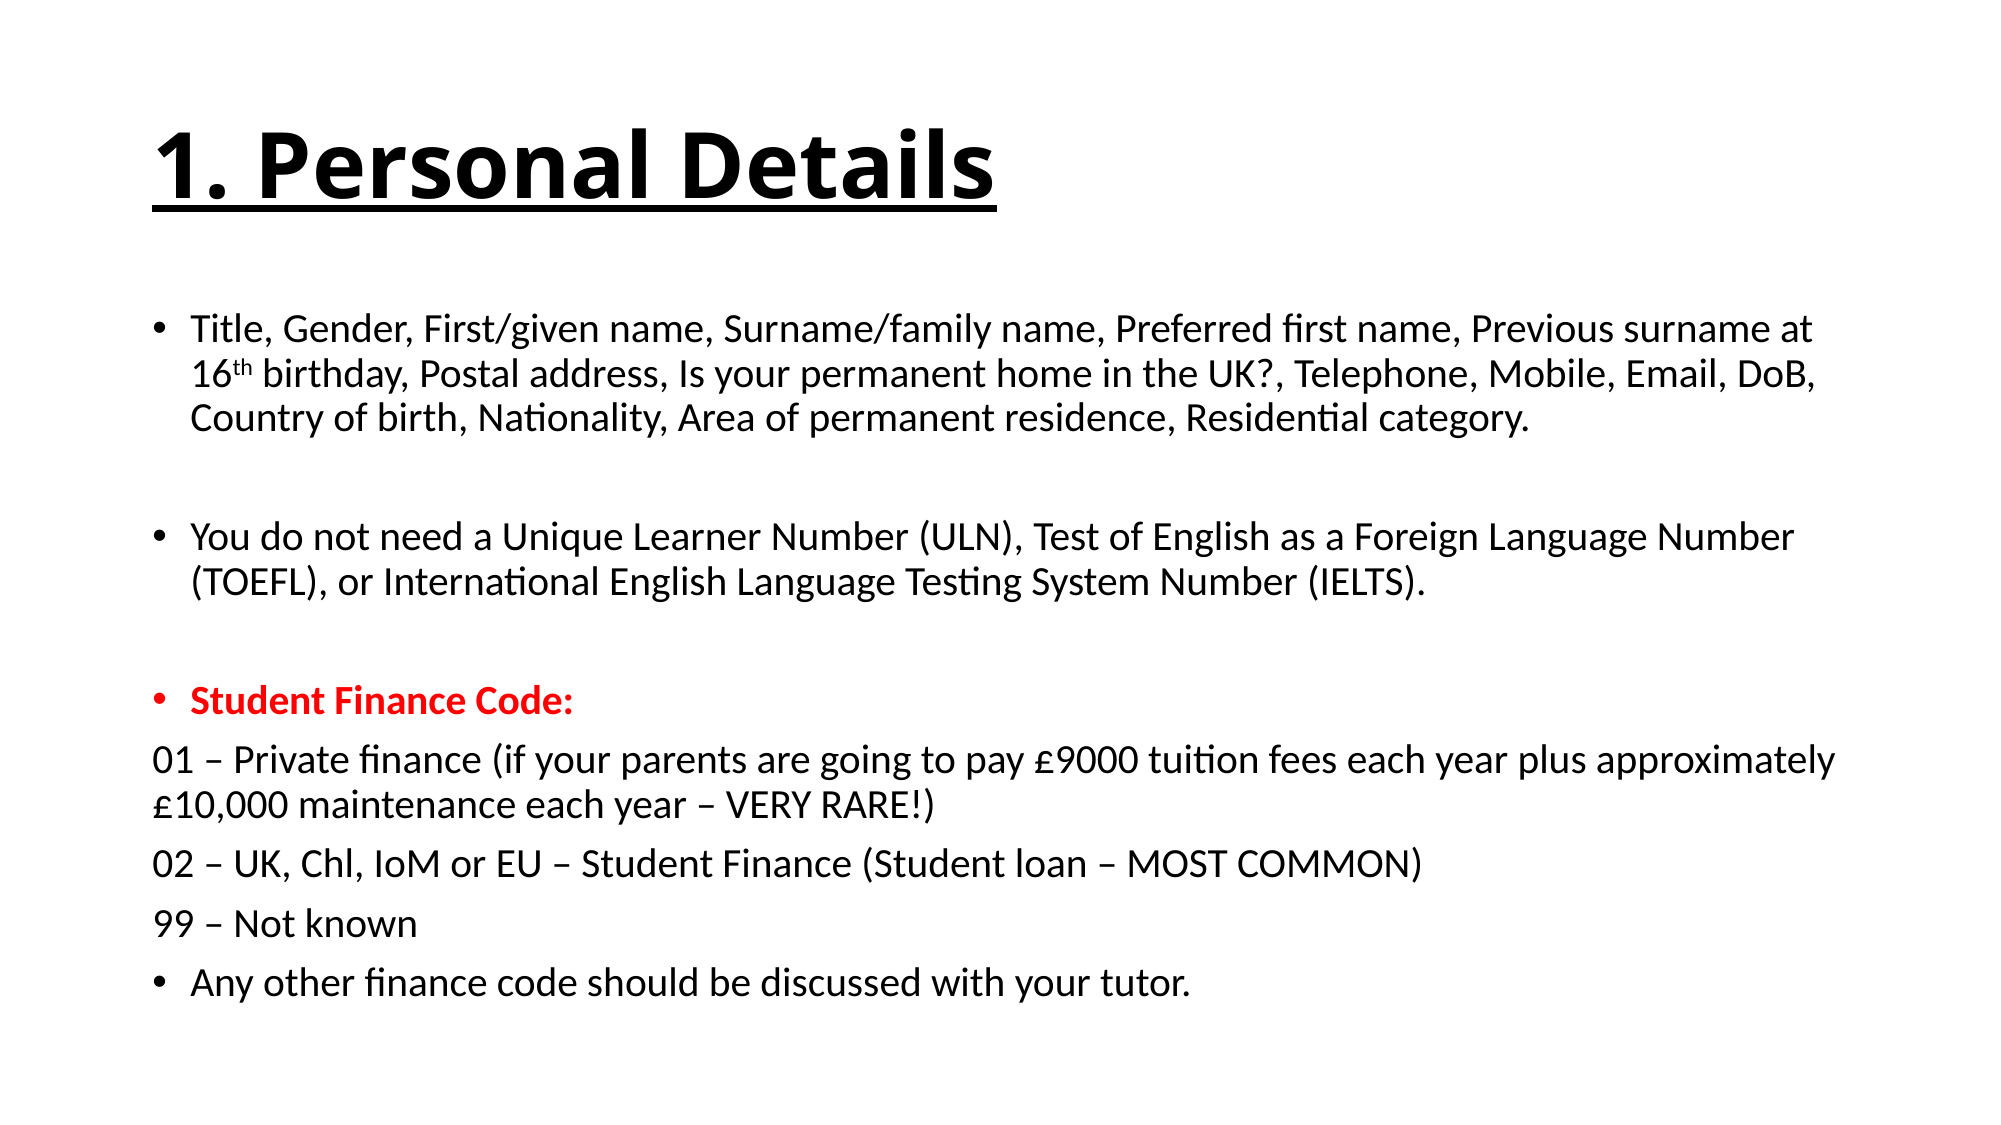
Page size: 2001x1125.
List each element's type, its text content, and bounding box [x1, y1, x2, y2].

list Title, Gender, First/given name, Surname/family name, Preferred first name, Previous surname at 16th birthday, Postal address, Is your permanent home in the UK?, Telephone, Mobile, Email, DoB, Country of birth, Nationality, Area of permanent residence, Residential category. You do not need a Unique Learner Number (ULN), Test of English as a Foreign Language Number (TOEFL), or International English Language Testing System Number (IELTS). Student Finance Code: 01 – Private finance (if your parents are going to pay £9000 tuition fees each year plus approximately £10,000 maintenance each year – VERY RARE!) 02 – UK, Chl, IoM or EU – Student Finance (Student loan – MOST COMMON) 99 – Not known Any other finance code should be discussed with your tutor. [137, 299, 1863, 1014]
title 1. Personal Details [137, 59, 1863, 278]
